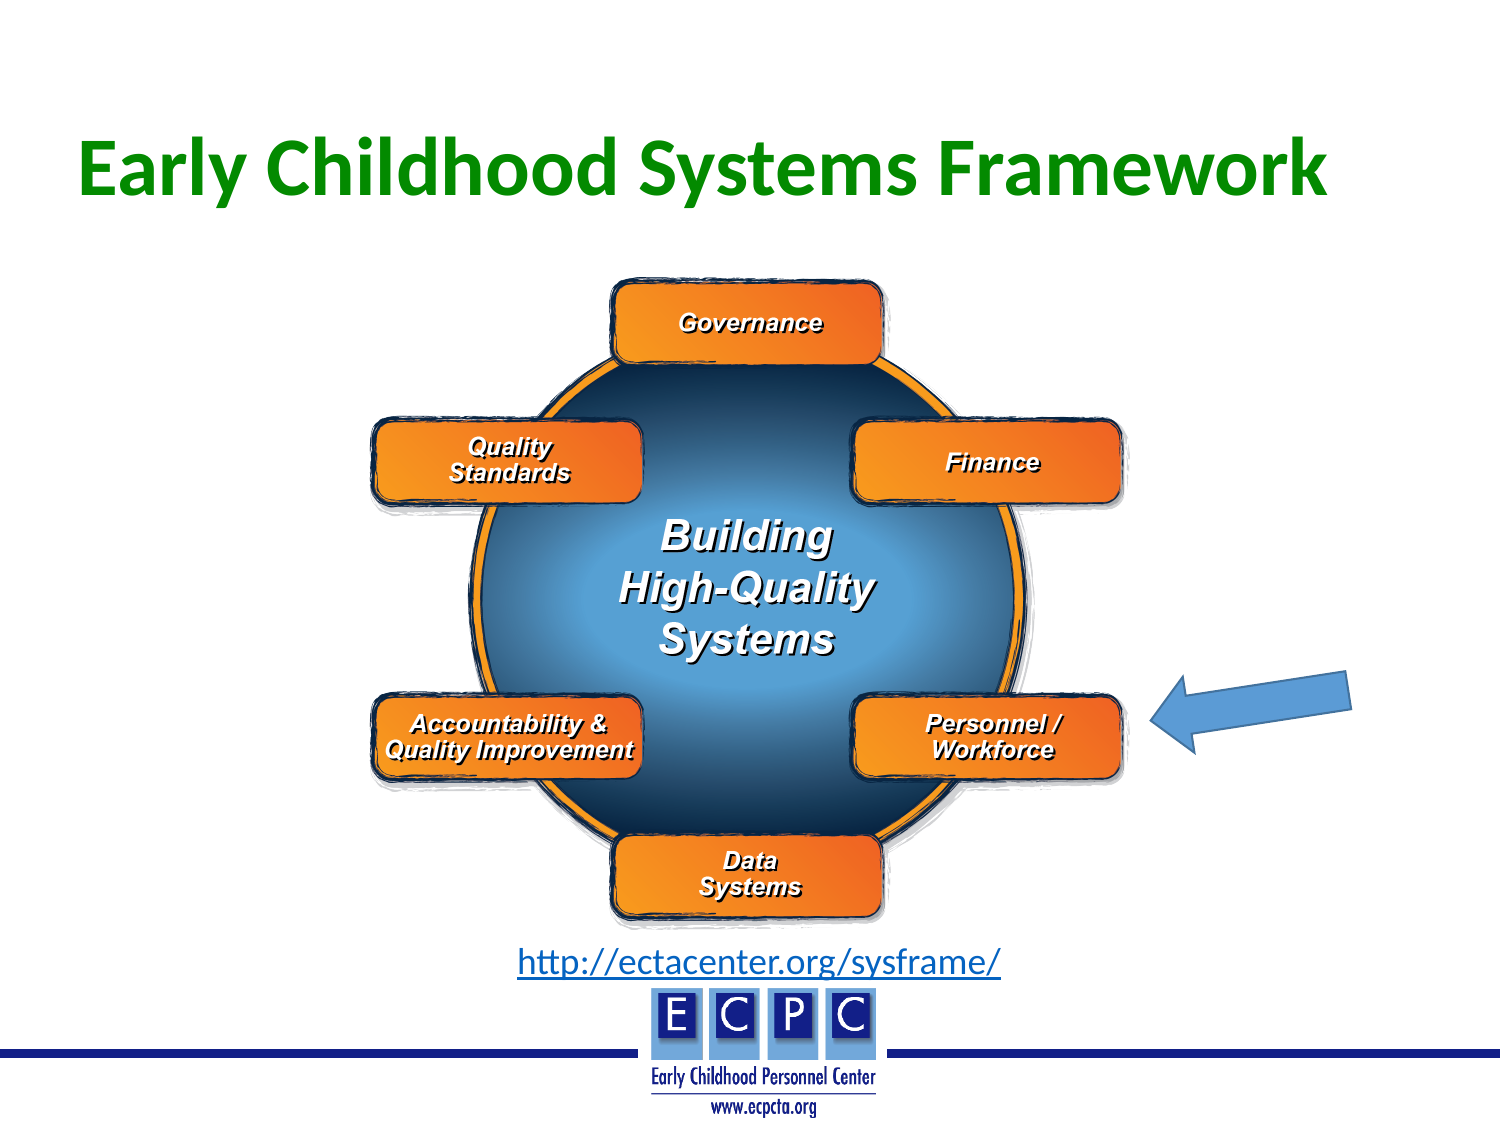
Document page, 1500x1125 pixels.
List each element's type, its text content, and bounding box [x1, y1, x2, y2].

picture [651, 990, 876, 1118]
title Early Childhood Systems Framework [62, 59, 1456, 278]
text_box http://ectacenter.org/sysframe/ [502, 930, 1016, 990]
text_box [1149, 670, 1353, 756]
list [369, 277, 1130, 930]
